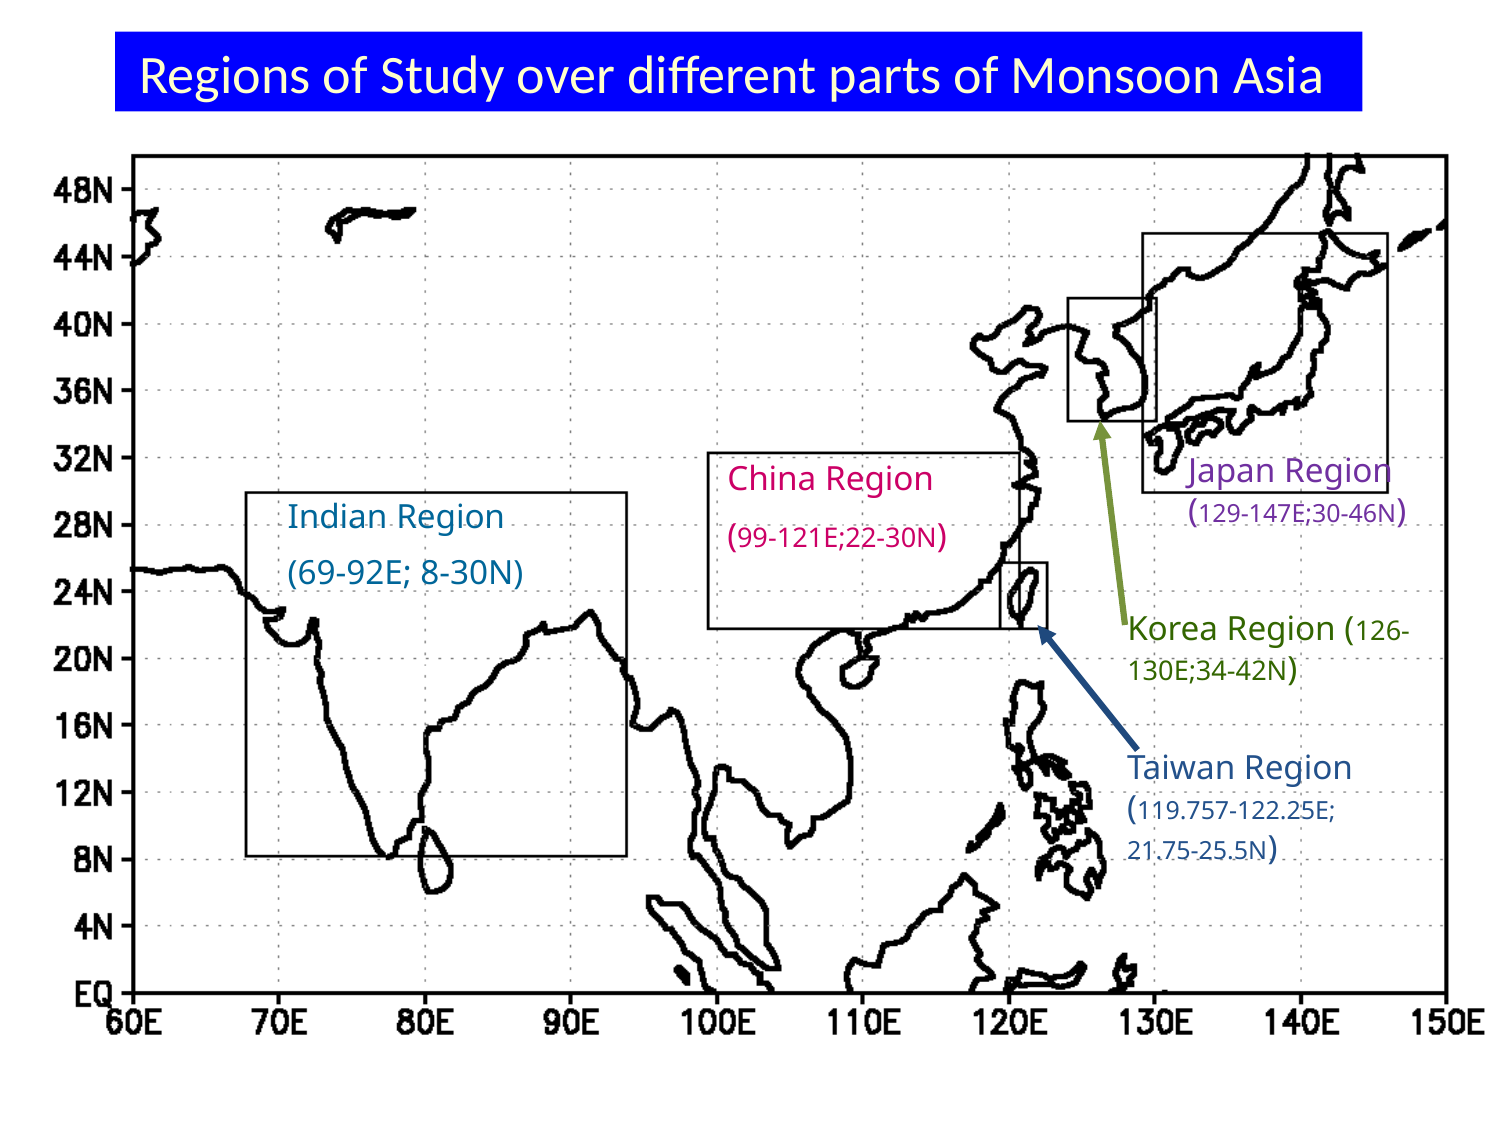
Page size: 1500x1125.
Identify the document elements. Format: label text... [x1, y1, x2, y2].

text_box Regions of Study over different parts of Monsoon Asia [115, 31, 1363, 112]
picture [49, 149, 1488, 1038]
